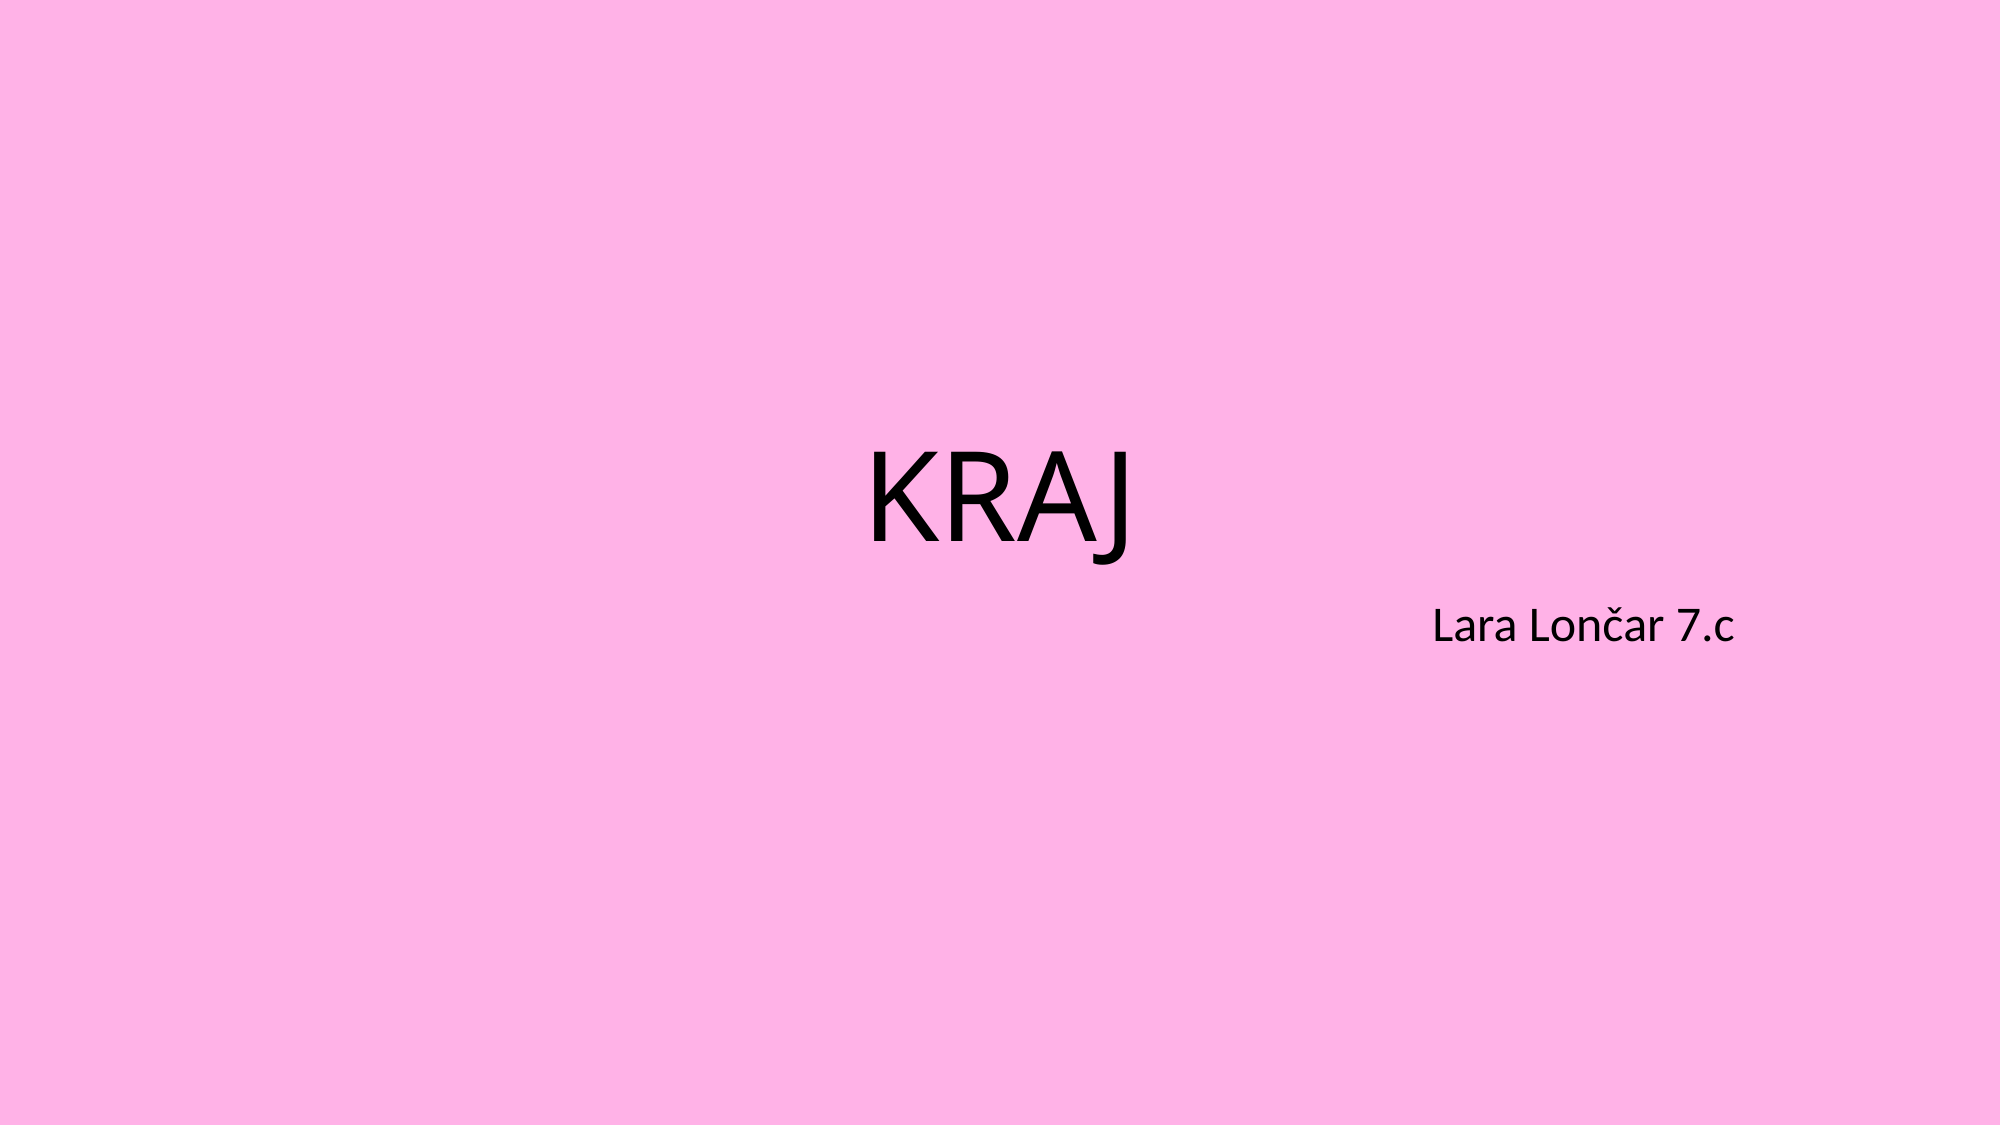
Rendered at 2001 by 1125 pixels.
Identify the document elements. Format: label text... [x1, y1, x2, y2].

subtitle Lara Lončar 7.c [249, 590, 1750, 863]
title KRAJ [249, 184, 1750, 576]
